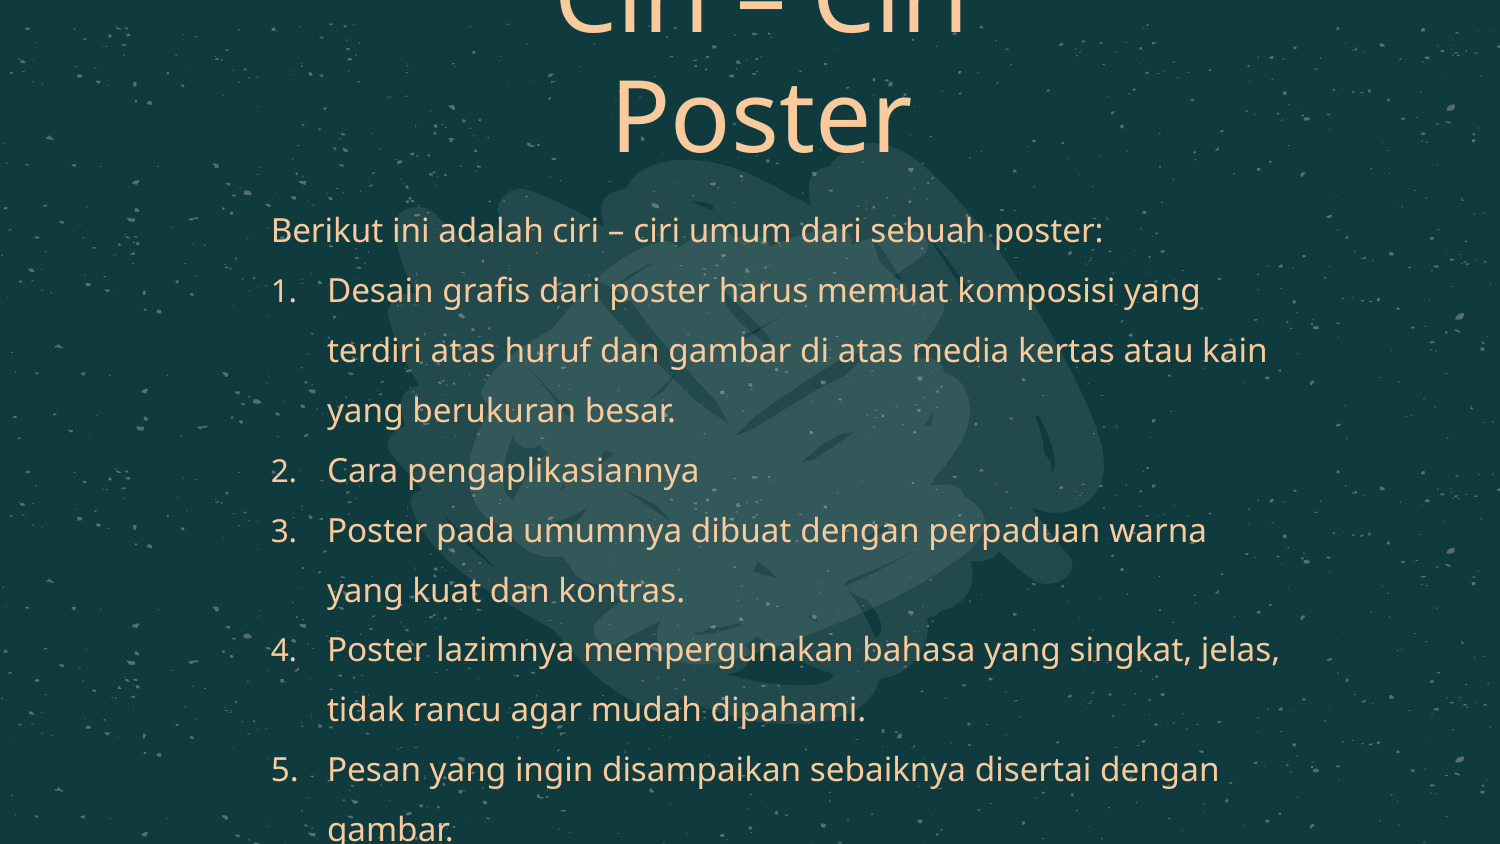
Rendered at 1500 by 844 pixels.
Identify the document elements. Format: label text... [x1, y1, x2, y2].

picture [0, 0, 1500, 844]
title Ciri – Ciri Poster [400, 52, 1123, 173]
subtitle Berikut ini adalah ciri – ciri umum dari sebuah poster: Desain grafis dari poster harus memuat komposisi yang terdiri atas huruf dan gambar di atas media kertas atau kain yang berukuran besar. Cara pengaplikasiannya Poster pada umumnya dibuat dengan perpaduan warna yang kuat dan kontras. Poster lazimnya mempergunakan bahasa yang singkat, jelas, tidak rancu agar mudah dipahami. Pesan yang ingin disampaikan sebaiknya disertai dengan gambar. Poster dapat dibaca secara sambil lalu. [233, 189, 1291, 816]
